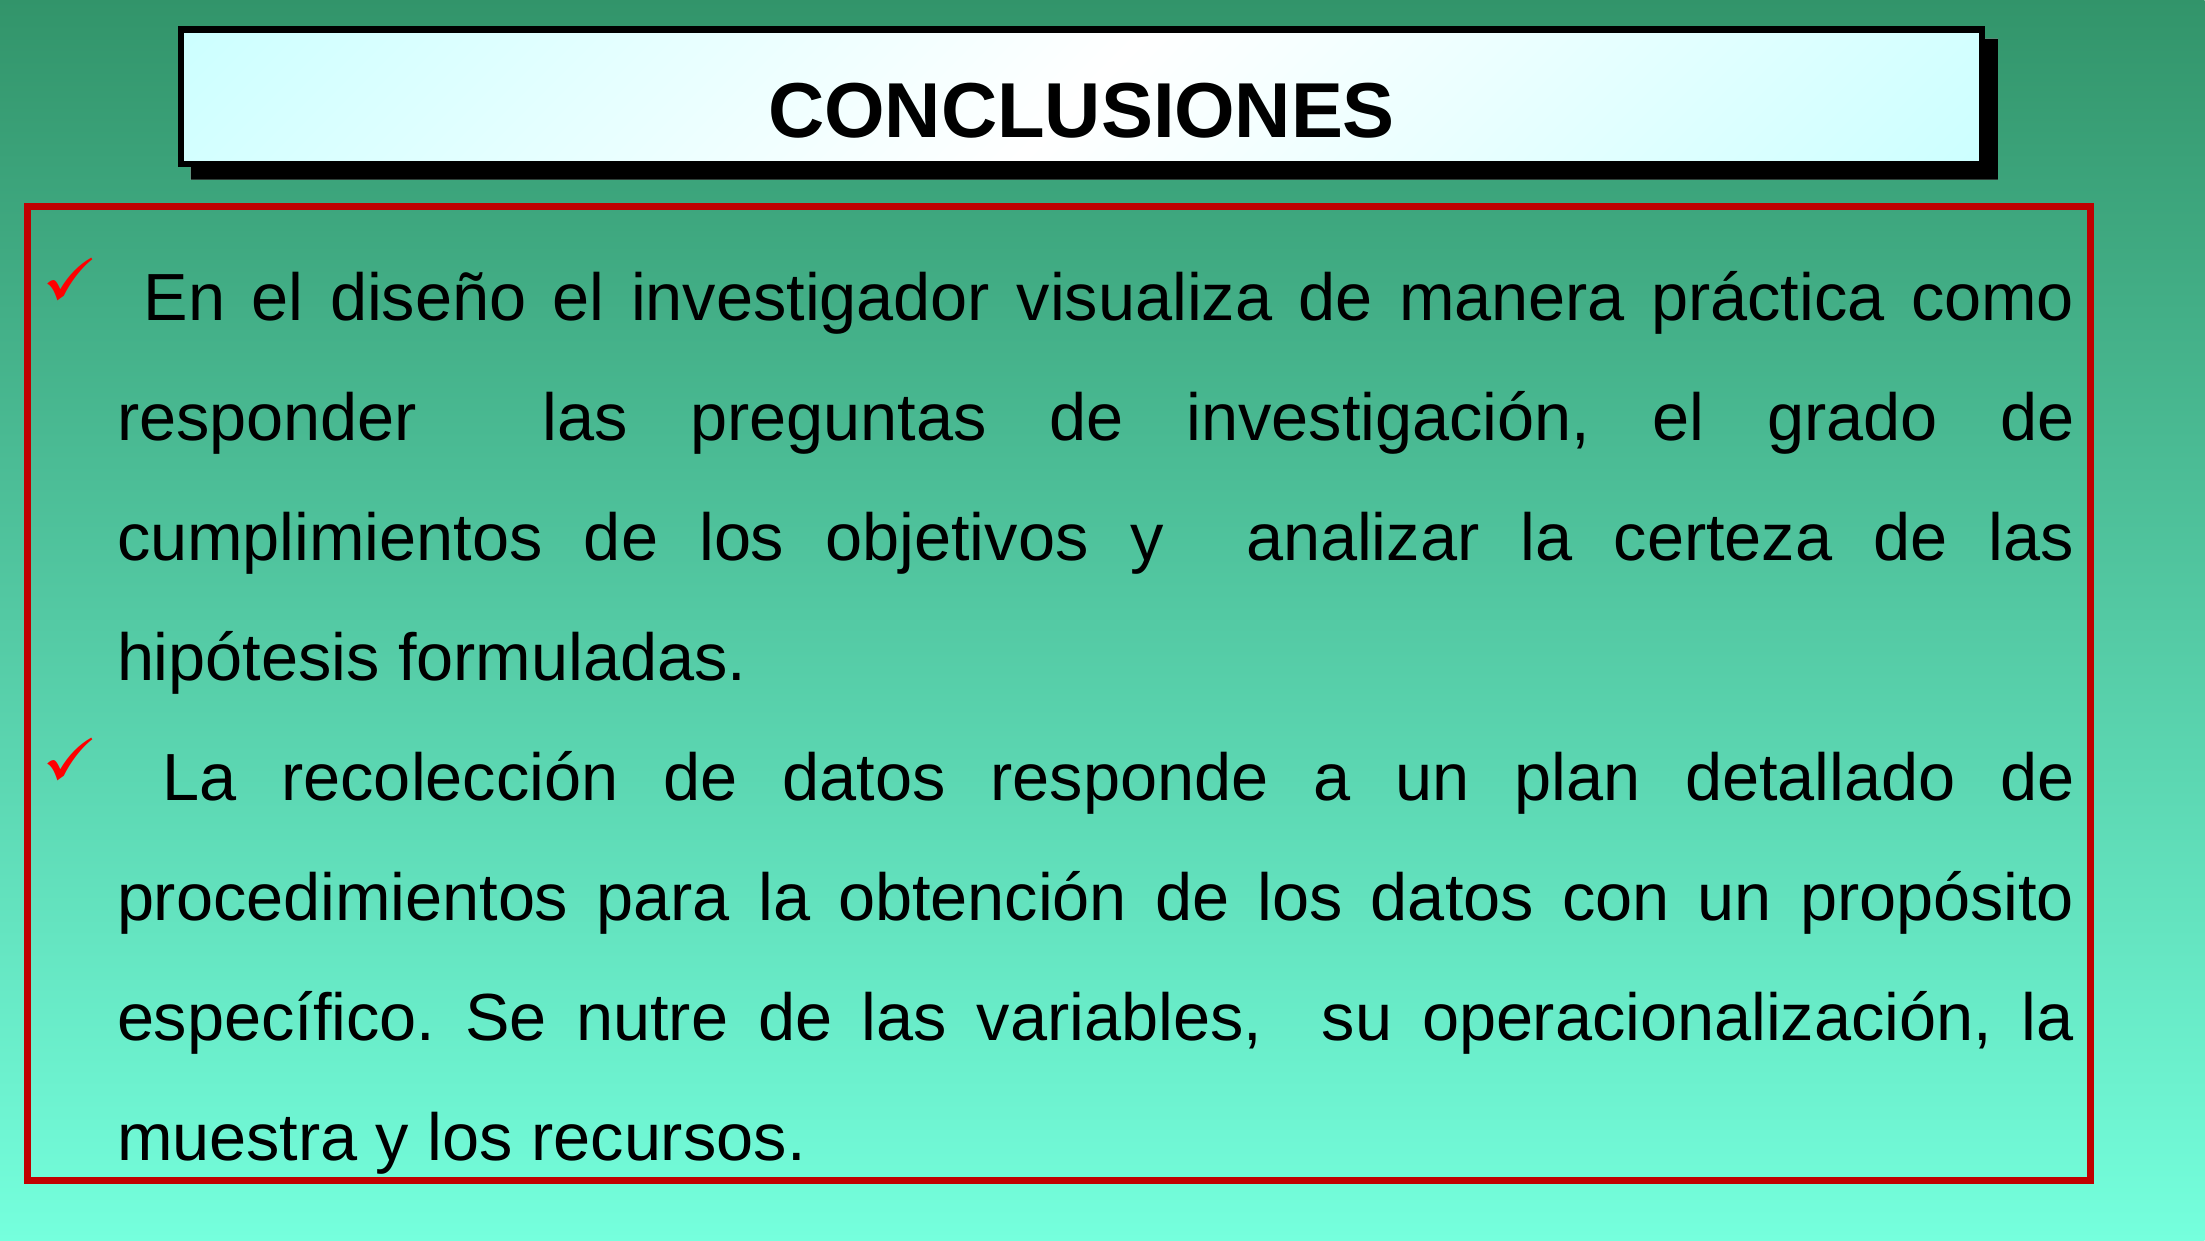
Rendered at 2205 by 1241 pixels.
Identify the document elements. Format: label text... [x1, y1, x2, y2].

text_box En el diseño el investigador visualiza de manera práctica como responder las preguntas de investigación, el grado de cumplimientos de los objetivos y analizar la certeza de las hipótesis formuladas. La recolección de datos responde a un plan detallado de procedimientos para la obtención de los datos con un propósito específico. Se nutre de las variables, su operacionalización, la muestra y los recursos. [27, 206, 2091, 1181]
text_box CONCLUSIONES [180, 29, 1983, 164]
